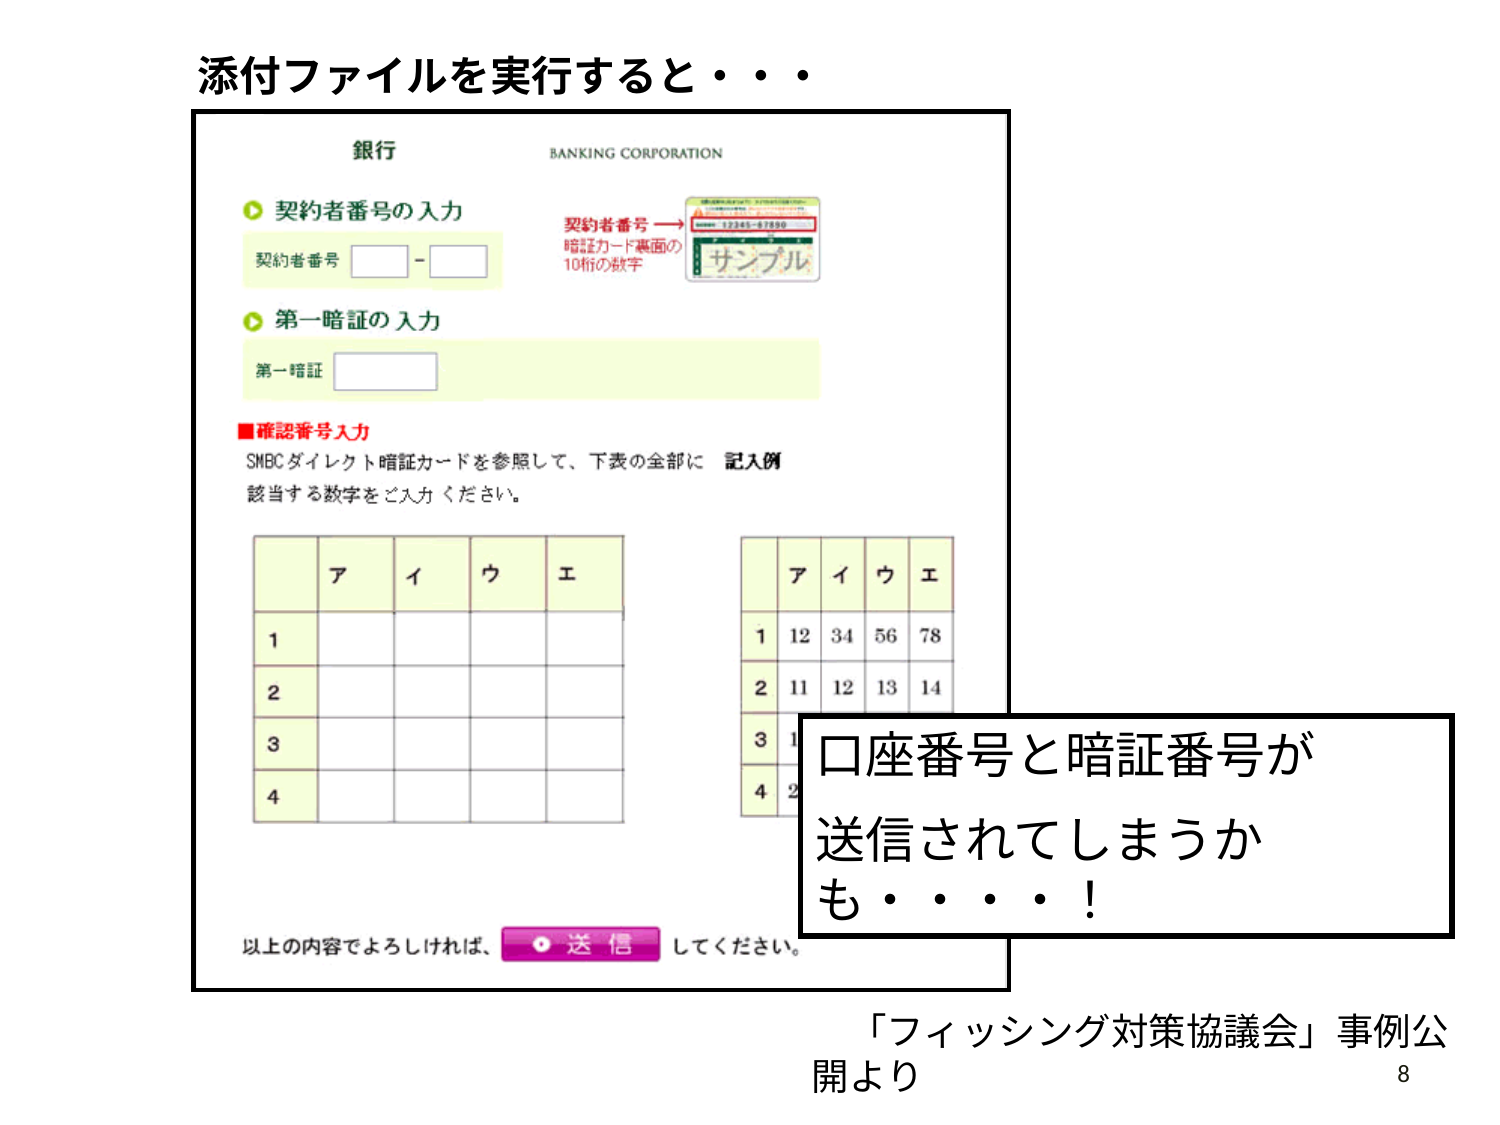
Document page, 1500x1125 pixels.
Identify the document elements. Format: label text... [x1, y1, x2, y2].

text_box 「フィッシング対策協議会」事例公開より http://www.antiphishing.jp/ [797, 1000, 1495, 1125]
slide_number 8 [1074, 1042, 1425, 1103]
text_box 添付ファイルを実行すると・・・ [183, 42, 892, 108]
text_box 口座番号と暗証番号が 送信されてしまうかも・・・・！ [1011, 716, 1452, 936]
picture [195, 113, 1007, 988]
